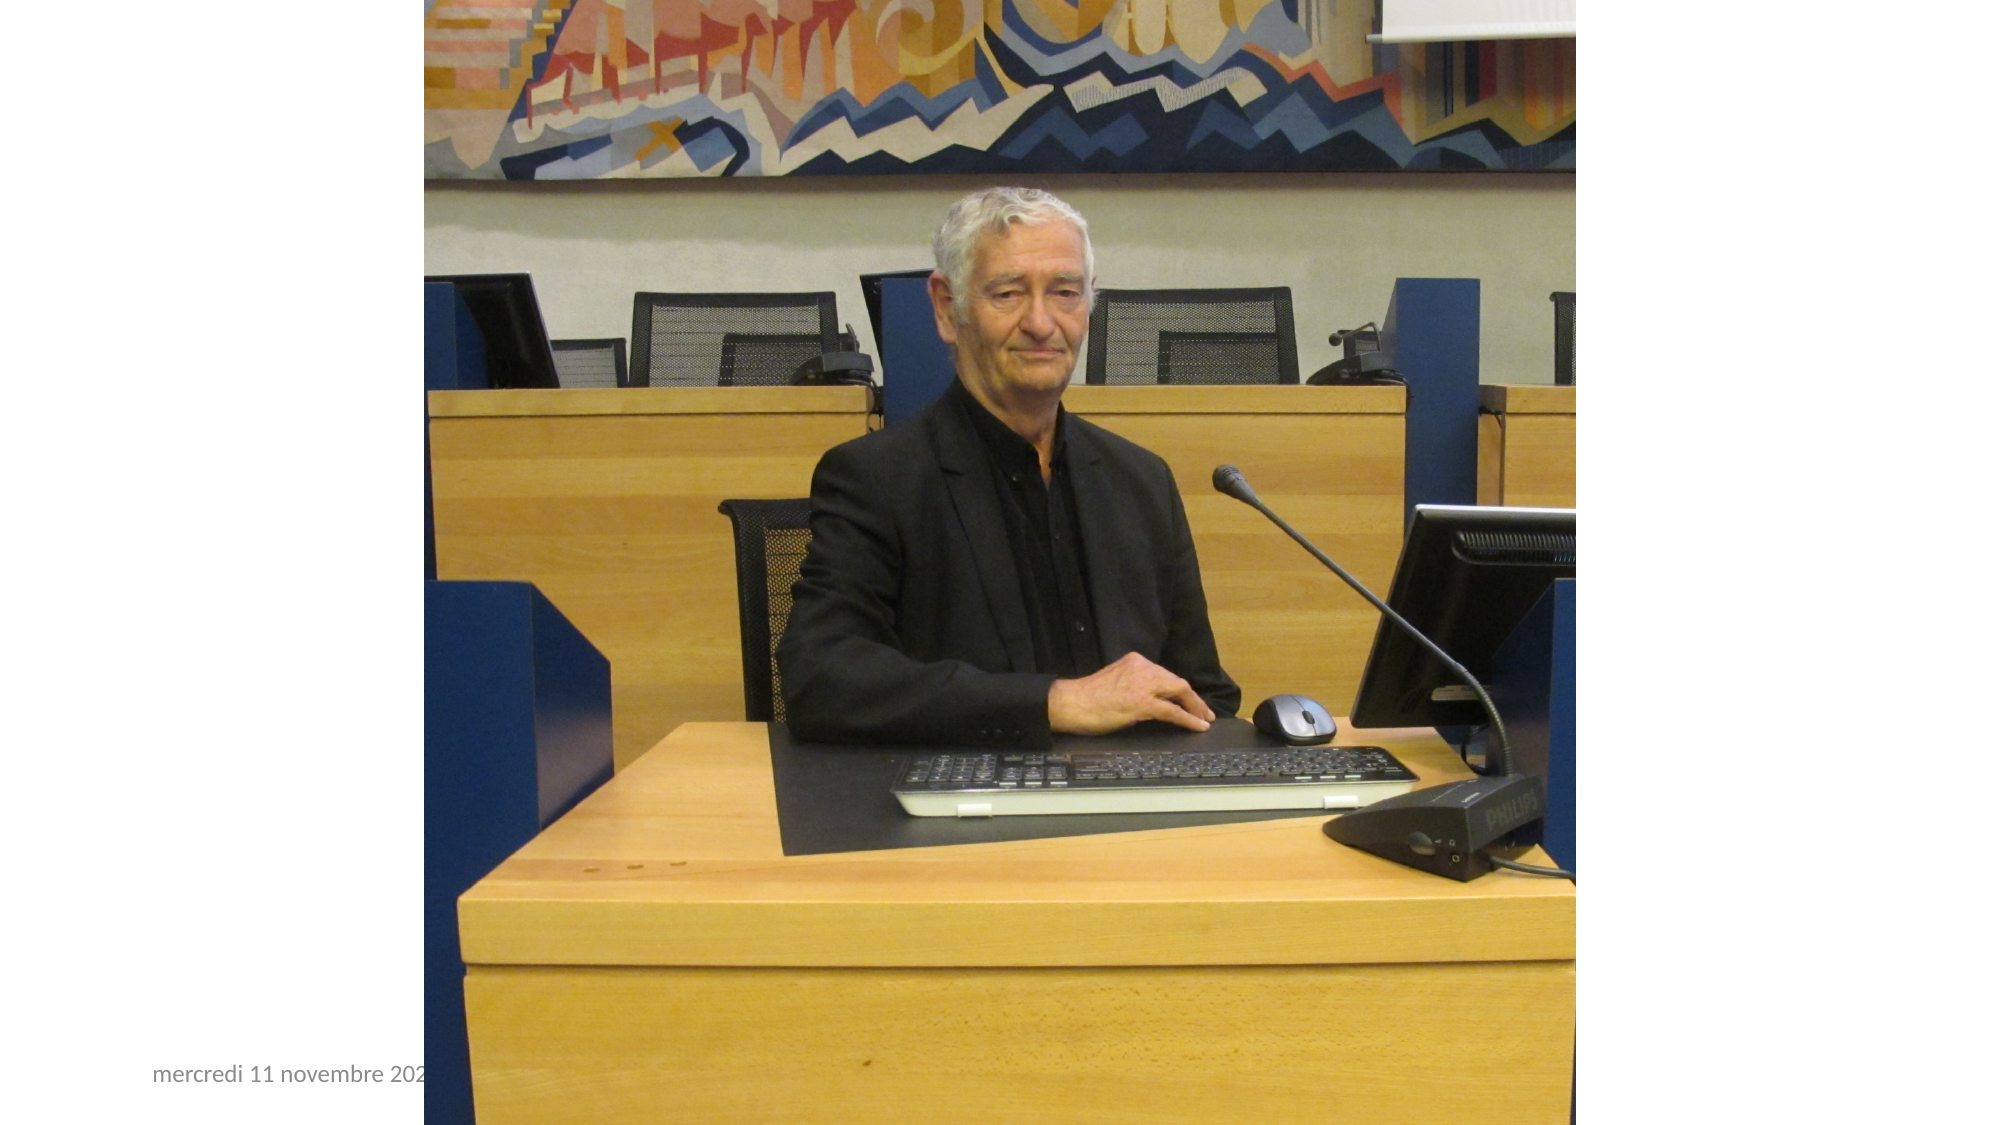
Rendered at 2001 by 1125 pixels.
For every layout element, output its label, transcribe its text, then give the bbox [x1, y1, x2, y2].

slide_number mardi 9 juin 2015 [137, 1042, 424, 1103]
picture [424, 0, 1576, 1125]
